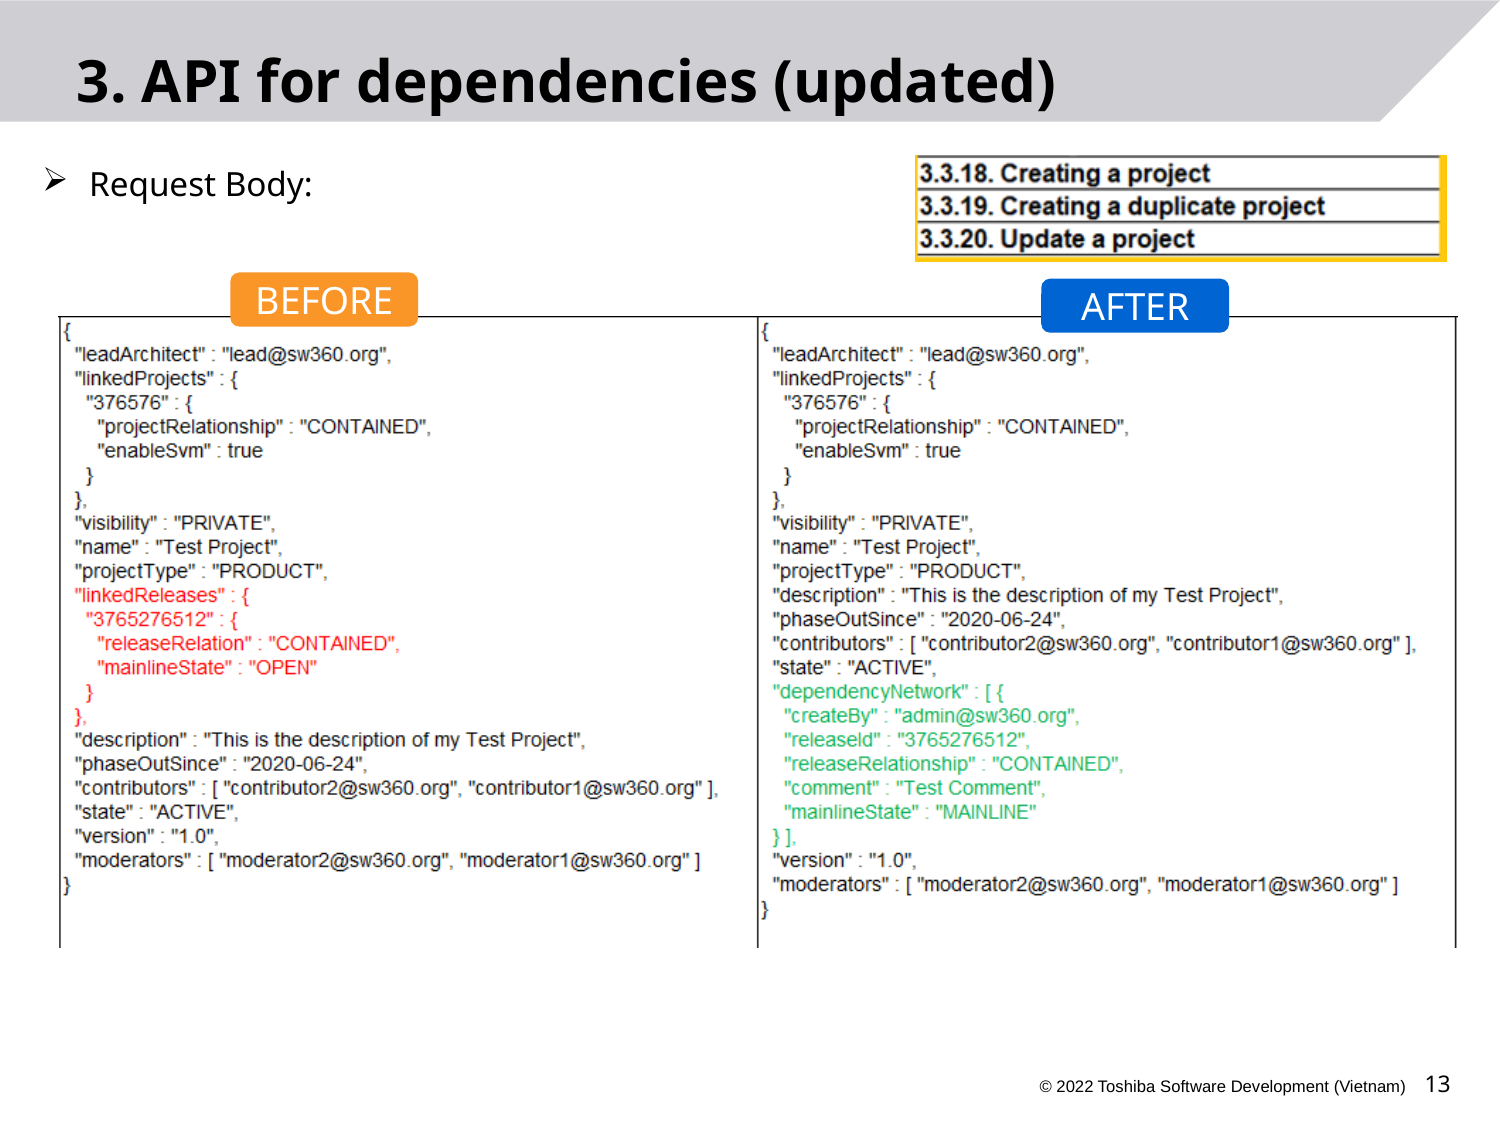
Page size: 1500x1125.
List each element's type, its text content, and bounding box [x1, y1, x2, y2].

picture [58, 316, 1458, 948]
list 3. API for dependencies (updated) [0, 0, 1500, 122]
text_box BEFORE [230, 272, 419, 316]
picture [915, 155, 1447, 263]
text_box AFTER [1040, 277, 1231, 316]
list Request Body: [42, 155, 1483, 965]
